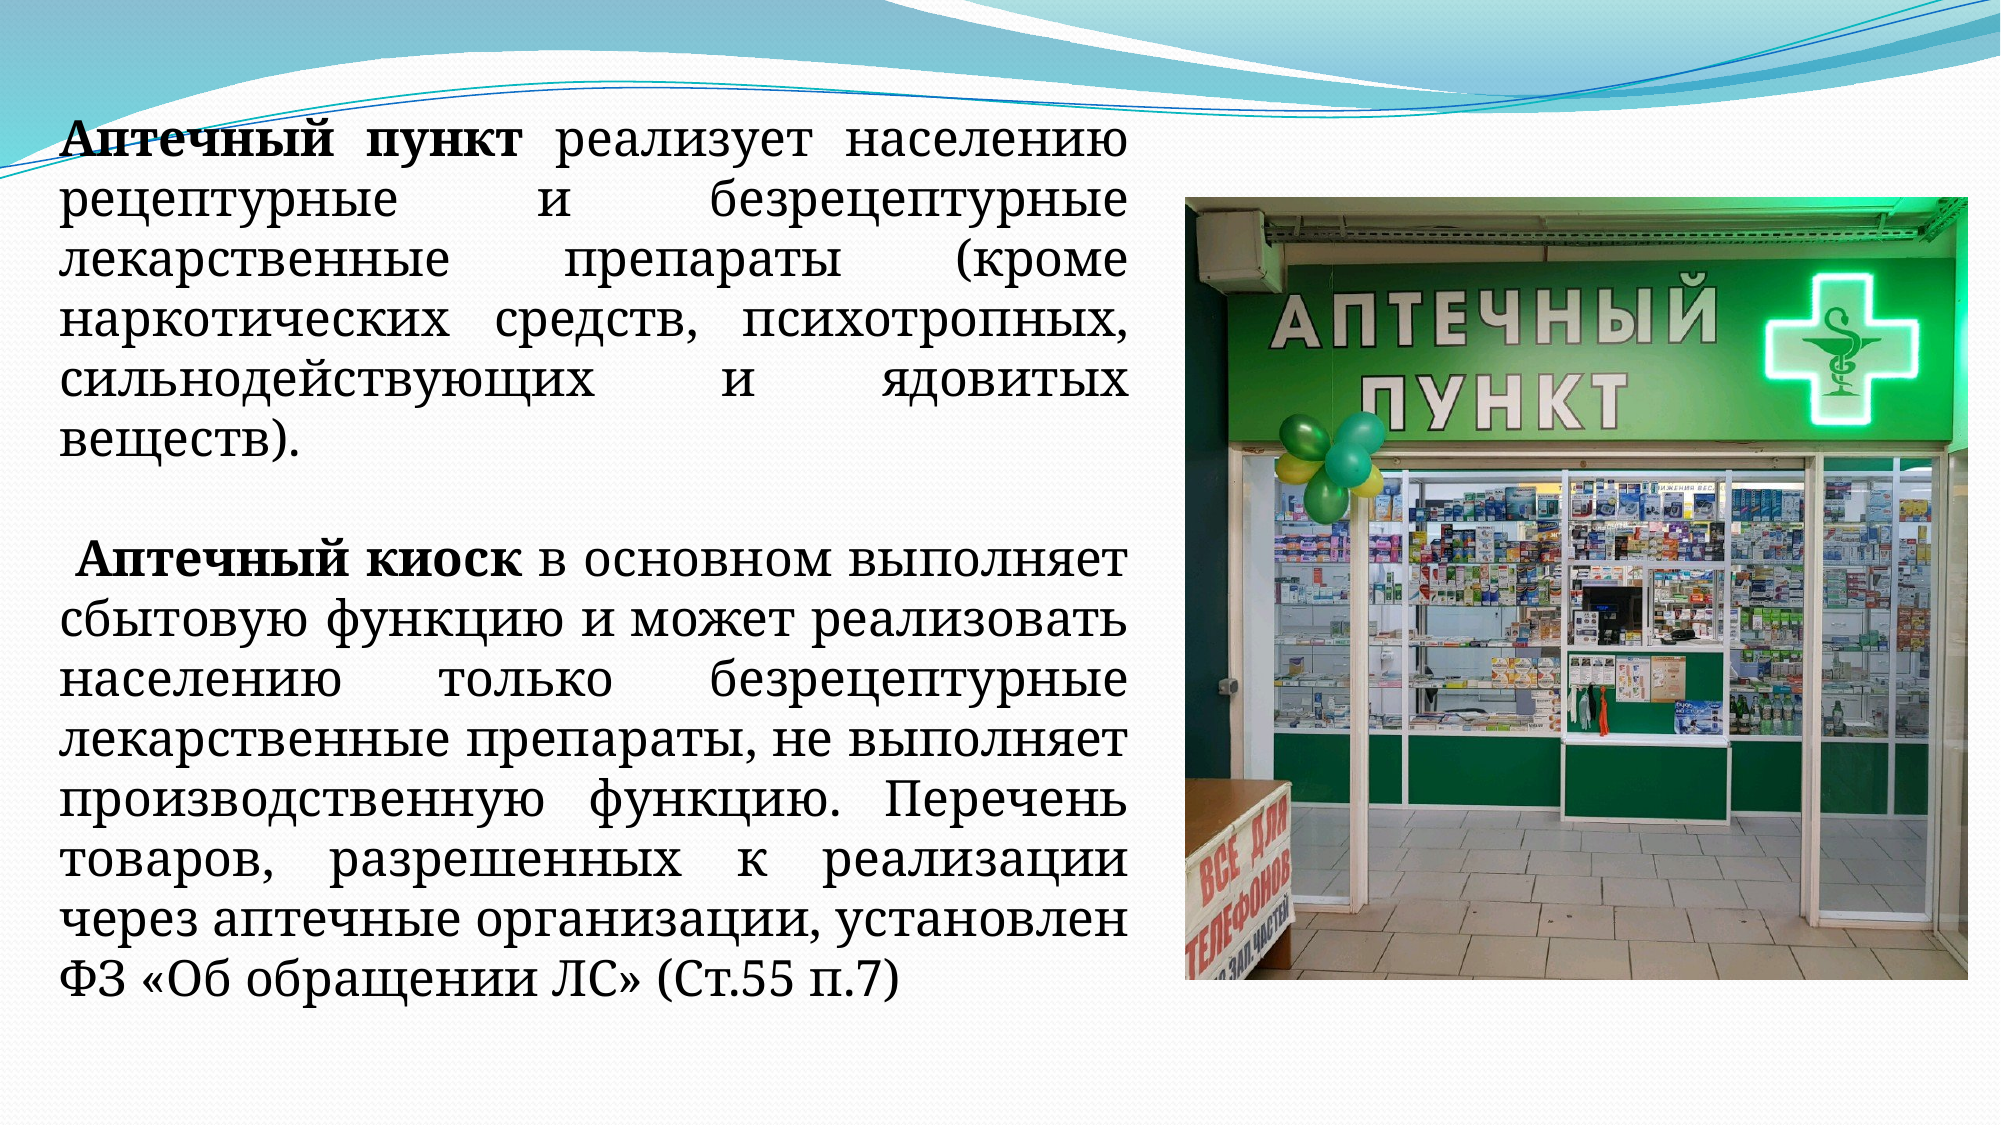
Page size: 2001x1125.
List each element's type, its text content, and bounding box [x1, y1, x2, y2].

title Аптечный пункт реализует населению рецептурные и безрецептурные лекарственные препараты (кроме наркотических средств, психотропных, сильнодействующих и ядовитых веществ). Аптечный киоск в основном выполняет сбытовую функцию и может реализовать населению только безрецептурные лекарственные препараты, не выполняет производственную функцию. Перечень товаров, разрешенных к реализации через аптечные организации, установлен ФЗ «Об обращении ЛС» (Ст.55 п.7) [59, 474, 1130, 1007]
picture [1184, 197, 1968, 980]
